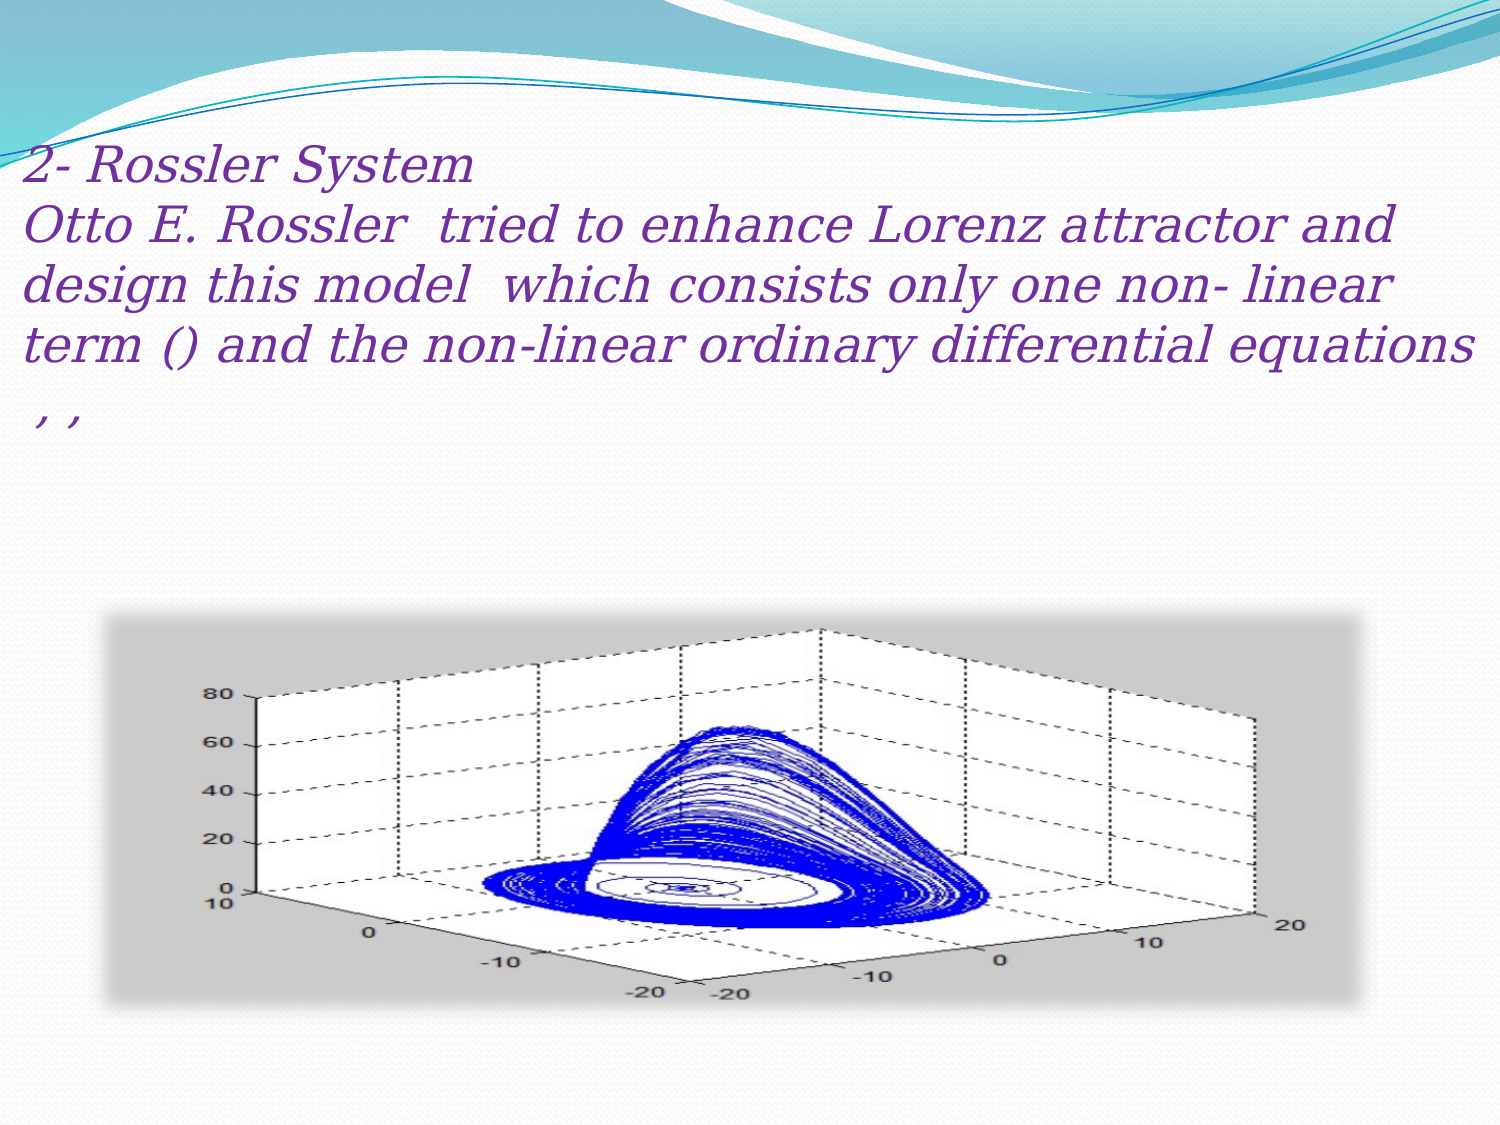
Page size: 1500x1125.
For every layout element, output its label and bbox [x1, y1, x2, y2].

picture [88, 597, 1377, 1024]
